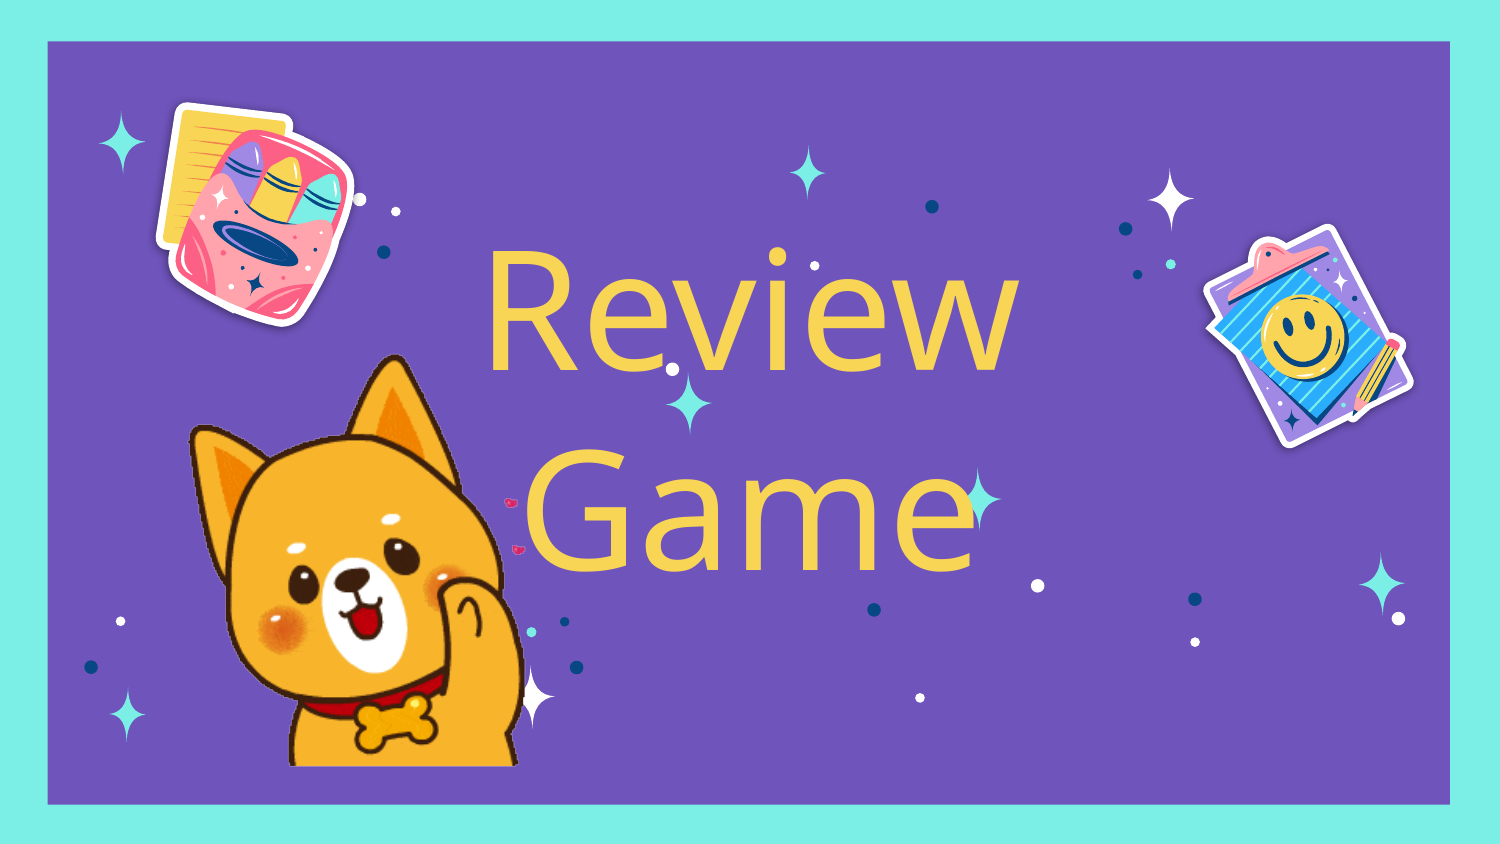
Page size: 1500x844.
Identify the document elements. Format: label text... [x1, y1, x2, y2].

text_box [1188, 212, 1423, 461]
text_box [124, 84, 376, 319]
text_box Review Game [380, 196, 1250, 612]
picture [91, 320, 671, 790]
